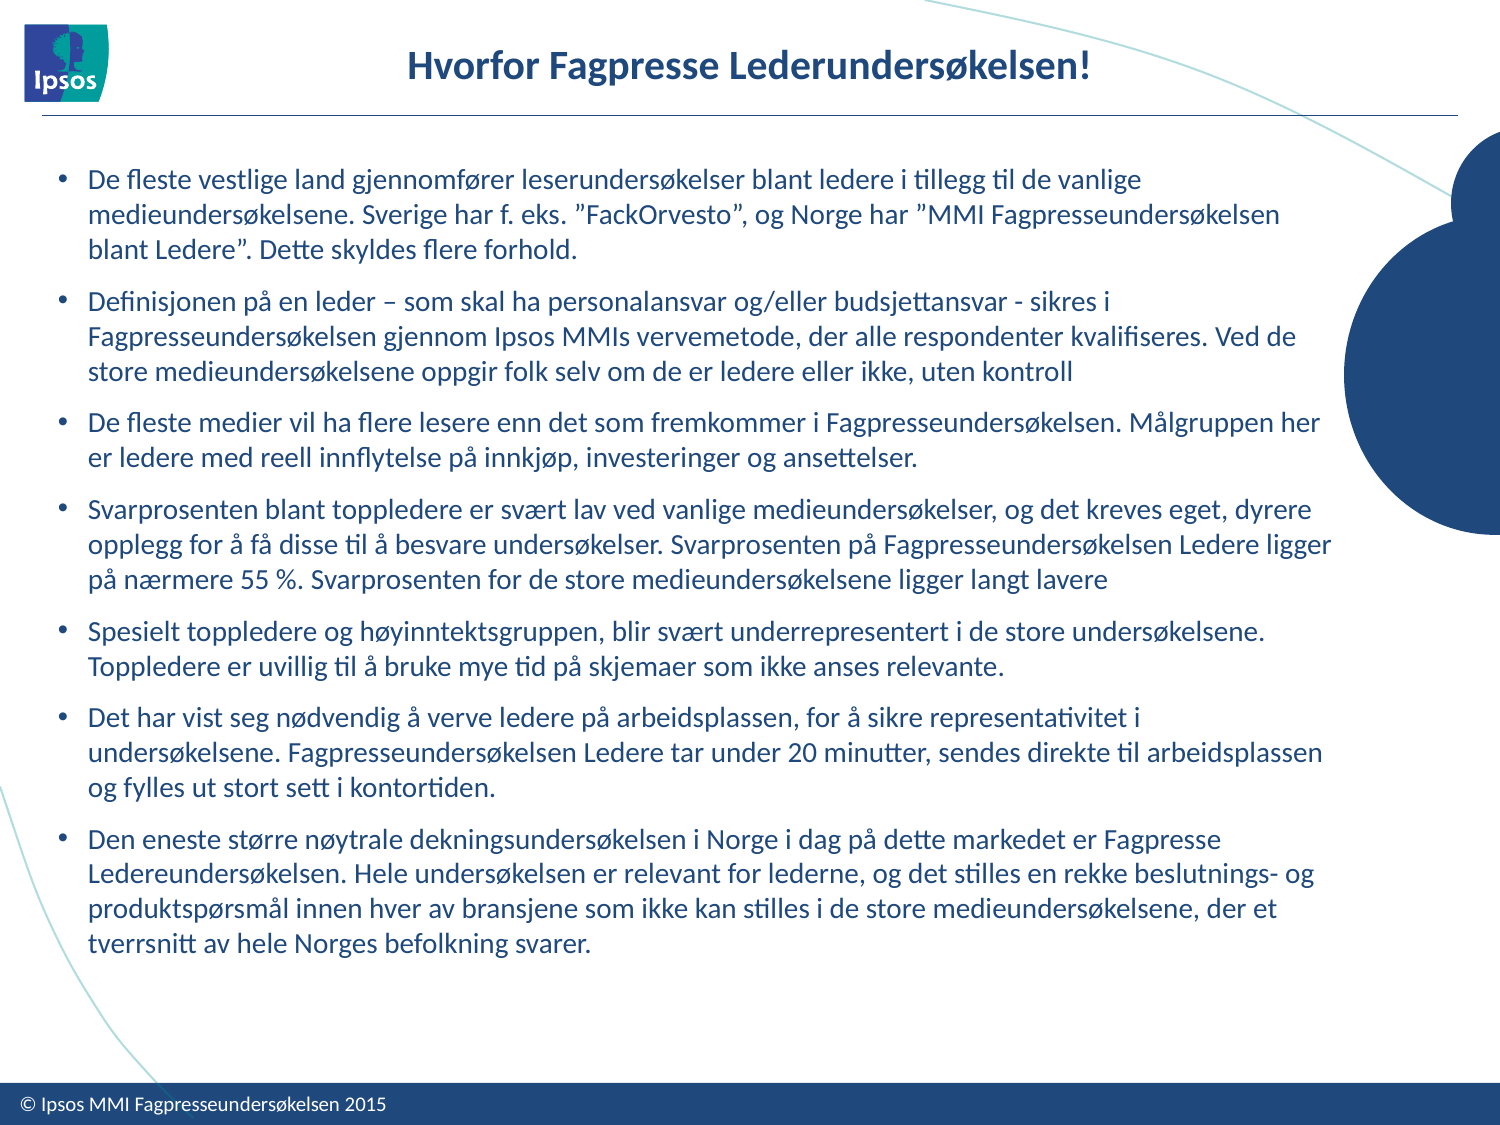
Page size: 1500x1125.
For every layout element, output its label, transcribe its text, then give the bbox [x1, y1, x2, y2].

title Hvorfor Fagpresse Lederundersøkelsen! [0, 15, 1500, 117]
list De fleste vestlige land gjennomfører leserundersøkelser blant ledere i tillegg til de vanlige medieundersøkelsene. Sverige har f. eks. ”FackOrvesto”, og Norge har ”MMI Fagpresseundersøkelsen blant Ledere”. Dette skyldes flere forhold. Definisjonen på en leder – som skal ha personalansvar og/eller budsjettansvar - sikres i Fagpresseundersøkelsen gjennom Ipsos MMIs vervemetode, der alle respondenter kvalifiseres. Ved de store medieundersøkelsene oppgir folk selv om de er ledere eller ikke, uten kontroll De fleste medier vil ha flere lesere enn det som fremkommer i Fagpresseundersøkelsen. Målgruppen her er ledere med reell innflytelse på innkjøp, investeringer og ansettelser. Svarprosenten blant toppledere er svært lav ved vanlige medieundersøkelser, og det kreves eget, dyrere opplegg for å få disse til å besvare undersøkelser. Svarprosenten på Fagpresseundersøkelsen Ledere ligger på nærmere 55 %. Svarprosenten for de store medieundersøkelsene ligger langt lavere Spesielt toppledere og høyinntektsgruppen, blir svært underrepresentert i de store undersøkelsene. Toppledere er uvillig til å bruke mye tid på skjemaer som ikke anses relevante. Det har vist seg nødvendig å verve ledere på arbeidsplassen, for å sikre representativitet i undersøkelsene. Fagpresseundersøkelsen Ledere tar under 20 minutter, sendes direkte til arbeidsplassen og fylles ut stort sett i kontortiden. Den eneste større nøytrale dekningsundersøkelsen i Norge i dag på dette markedet er Fagpresse Ledereundersøkelsen. Hele undersøkelsen er relevant for lederne, og det stilles en rekke beslutnings- og produktspørsmål innen hver av bransjene som ikke kan stilles i de store medieundersøkelsene, der et tverrsnitt av hele Norges befolkning svarer. [57, 160, 1339, 1047]
